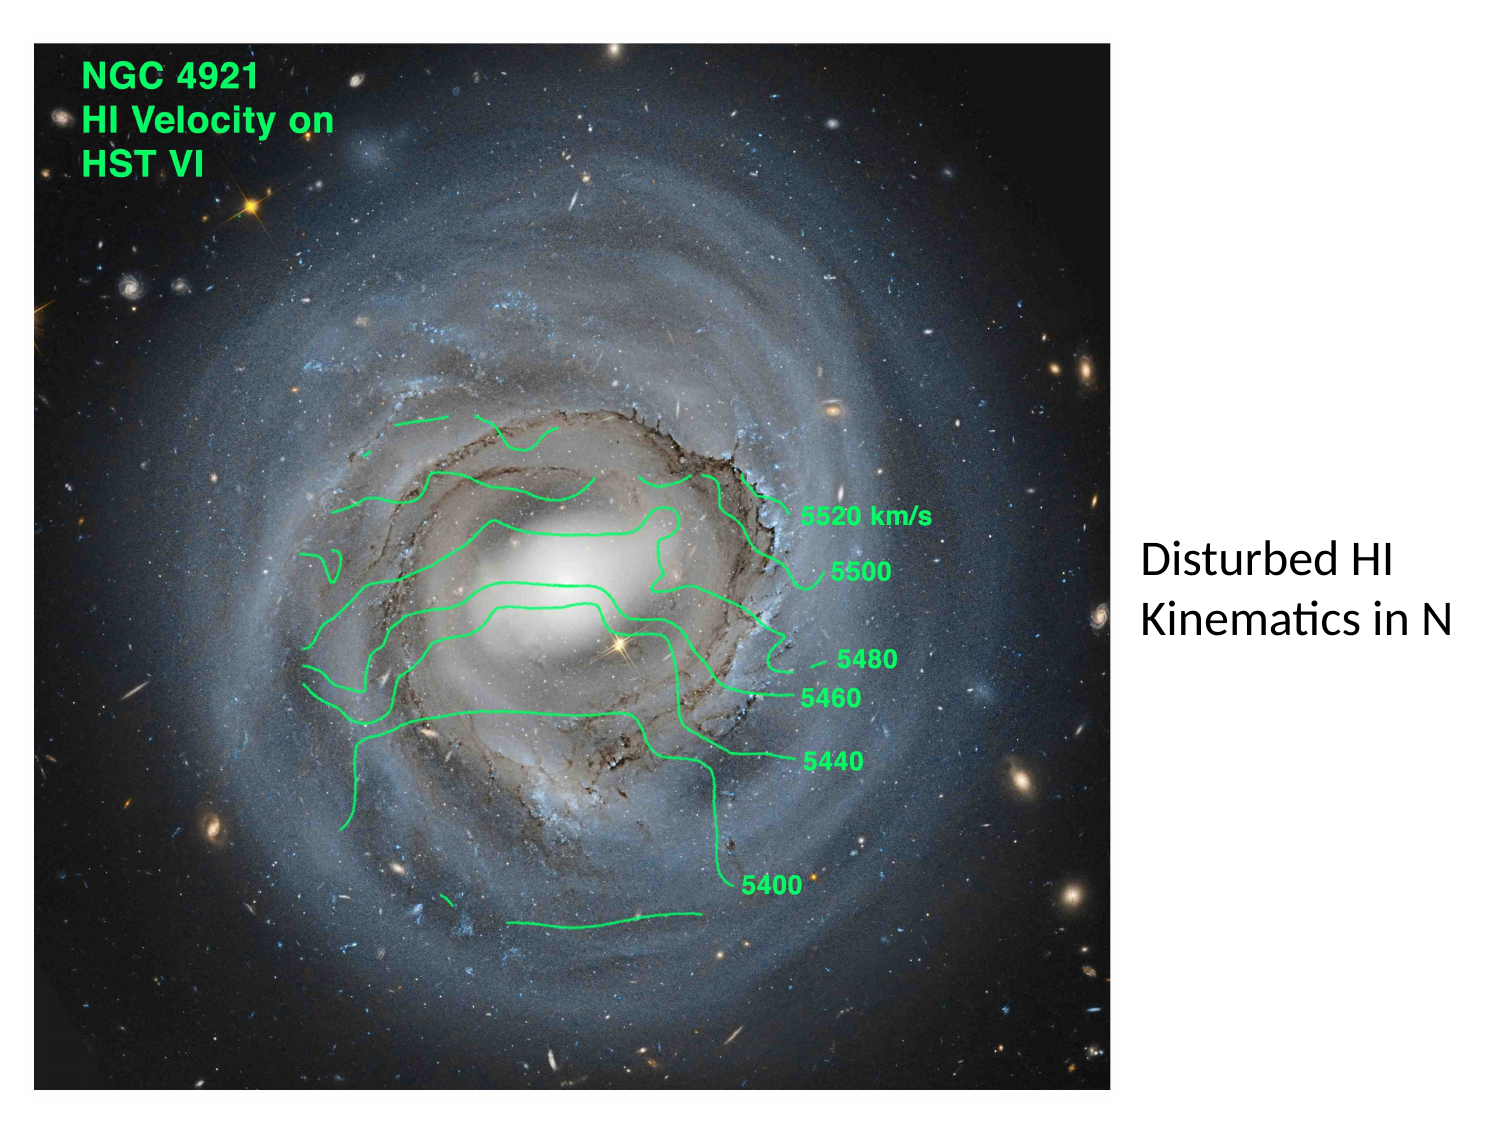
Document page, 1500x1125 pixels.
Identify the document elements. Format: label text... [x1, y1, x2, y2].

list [26, 34, 1118, 1103]
text_box Disturbed HI Kinematics in N [1125, 518, 1469, 654]
